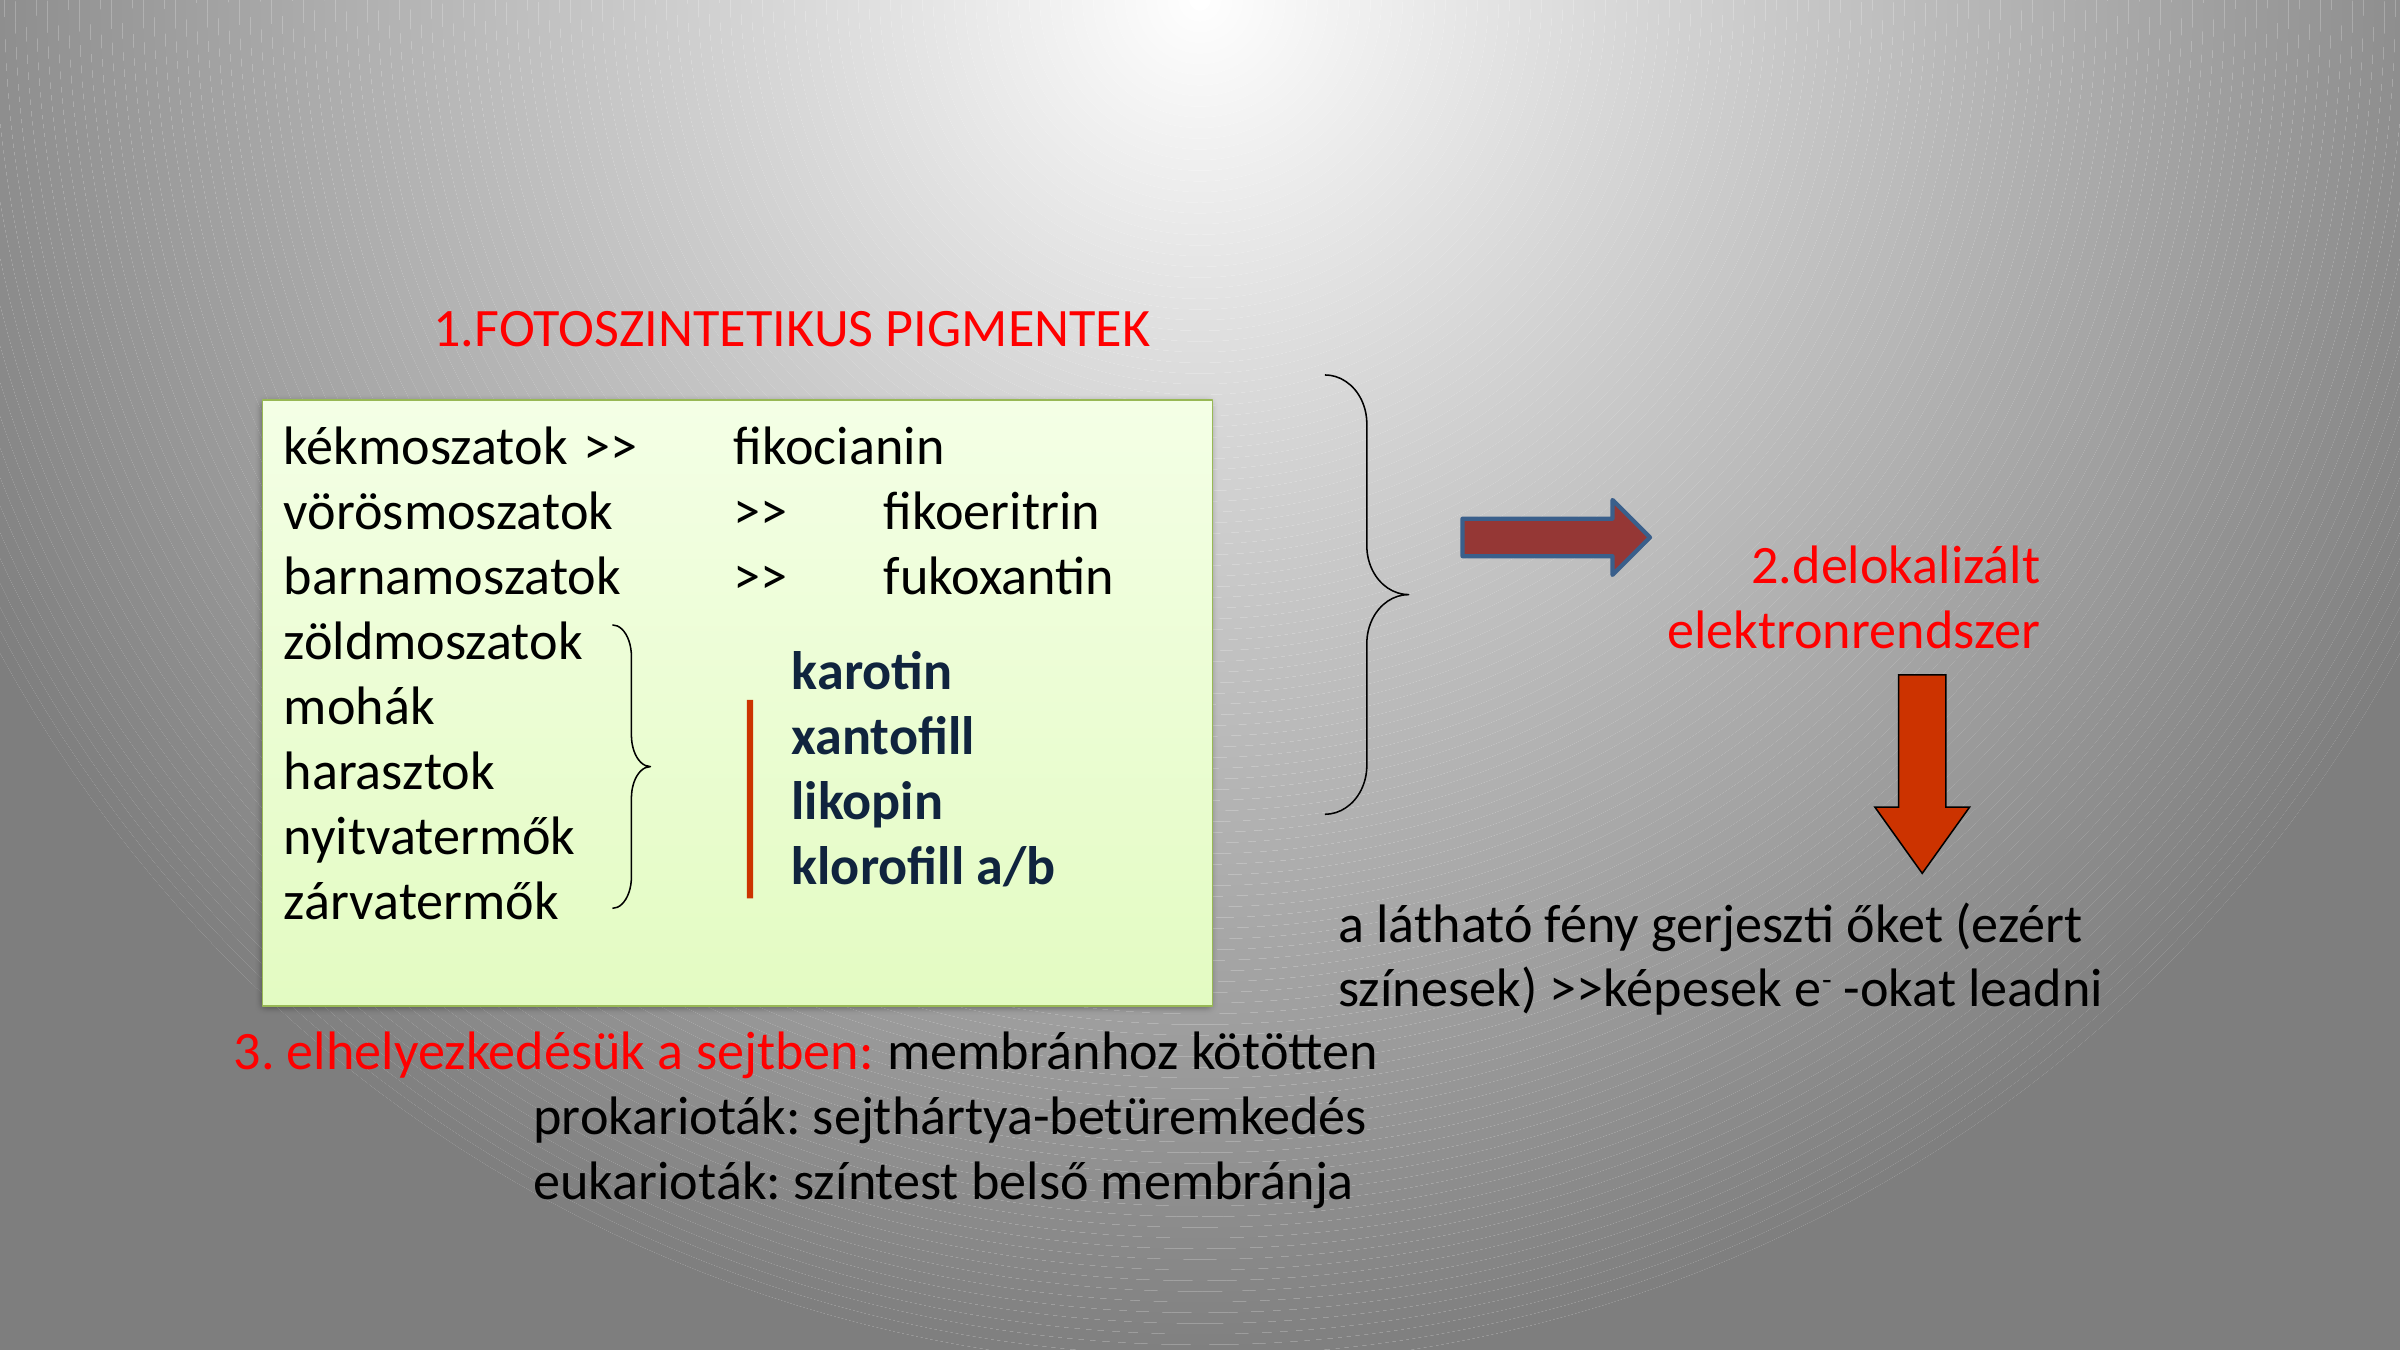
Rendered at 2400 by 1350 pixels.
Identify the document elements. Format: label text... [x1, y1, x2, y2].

text_box 2.delokalizált elektronrendszer [1562, 518, 2063, 671]
text_box [1874, 674, 1970, 874]
text_box karotin xantofill likopin klorofill a/b [770, 624, 1083, 907]
text_box 1.FOTOSZINTETIKUS PIGMENTEK [399, 151, 1200, 368]
text_box kékmoszatok >> fikocianin vörösmoszatok >> fikoeritrin barnamoszatok >> fukoxantin zöldmoszatok mohák harasztok nyitvatermők zárvatermők [262, 399, 1213, 1004]
text_box 3. elhelyezkedésük a sejtben: membránhoz kötötten prokarioták: sejthártya-betüremkedés eukarioták: színtest belső membránja [212, 1004, 2163, 1222]
text_box a látható fény gerjeszti őket (ezért színesek) >>képesek e- -okat leadni [1316, 877, 2126, 1004]
text_box [1324, 374, 1409, 815]
text_box [612, 624, 651, 909]
text_box [1460, 498, 1653, 577]
